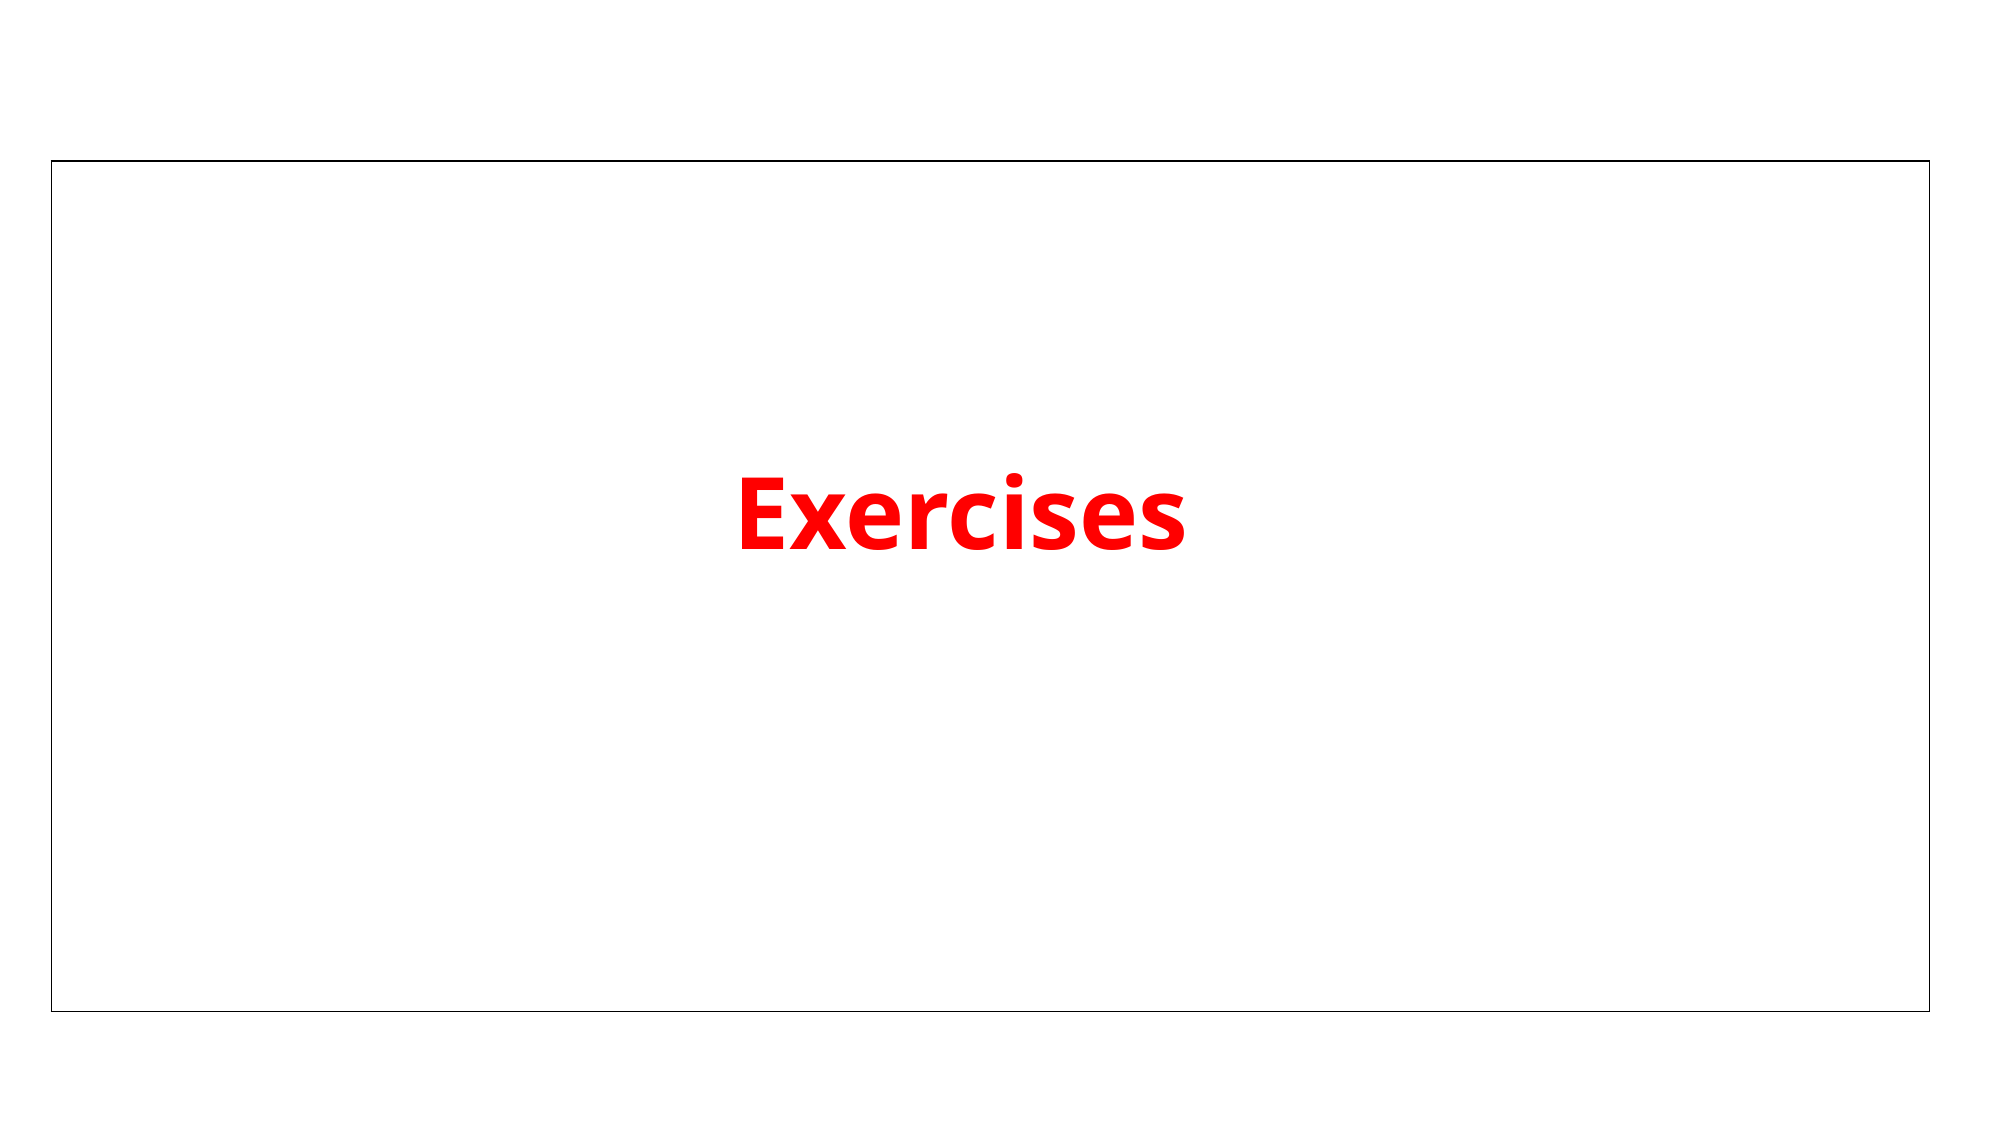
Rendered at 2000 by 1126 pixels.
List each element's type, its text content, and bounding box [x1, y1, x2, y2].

table_header [52, 162, 1929, 1011]
text_box Exercises [71, 382, 1839, 578]
